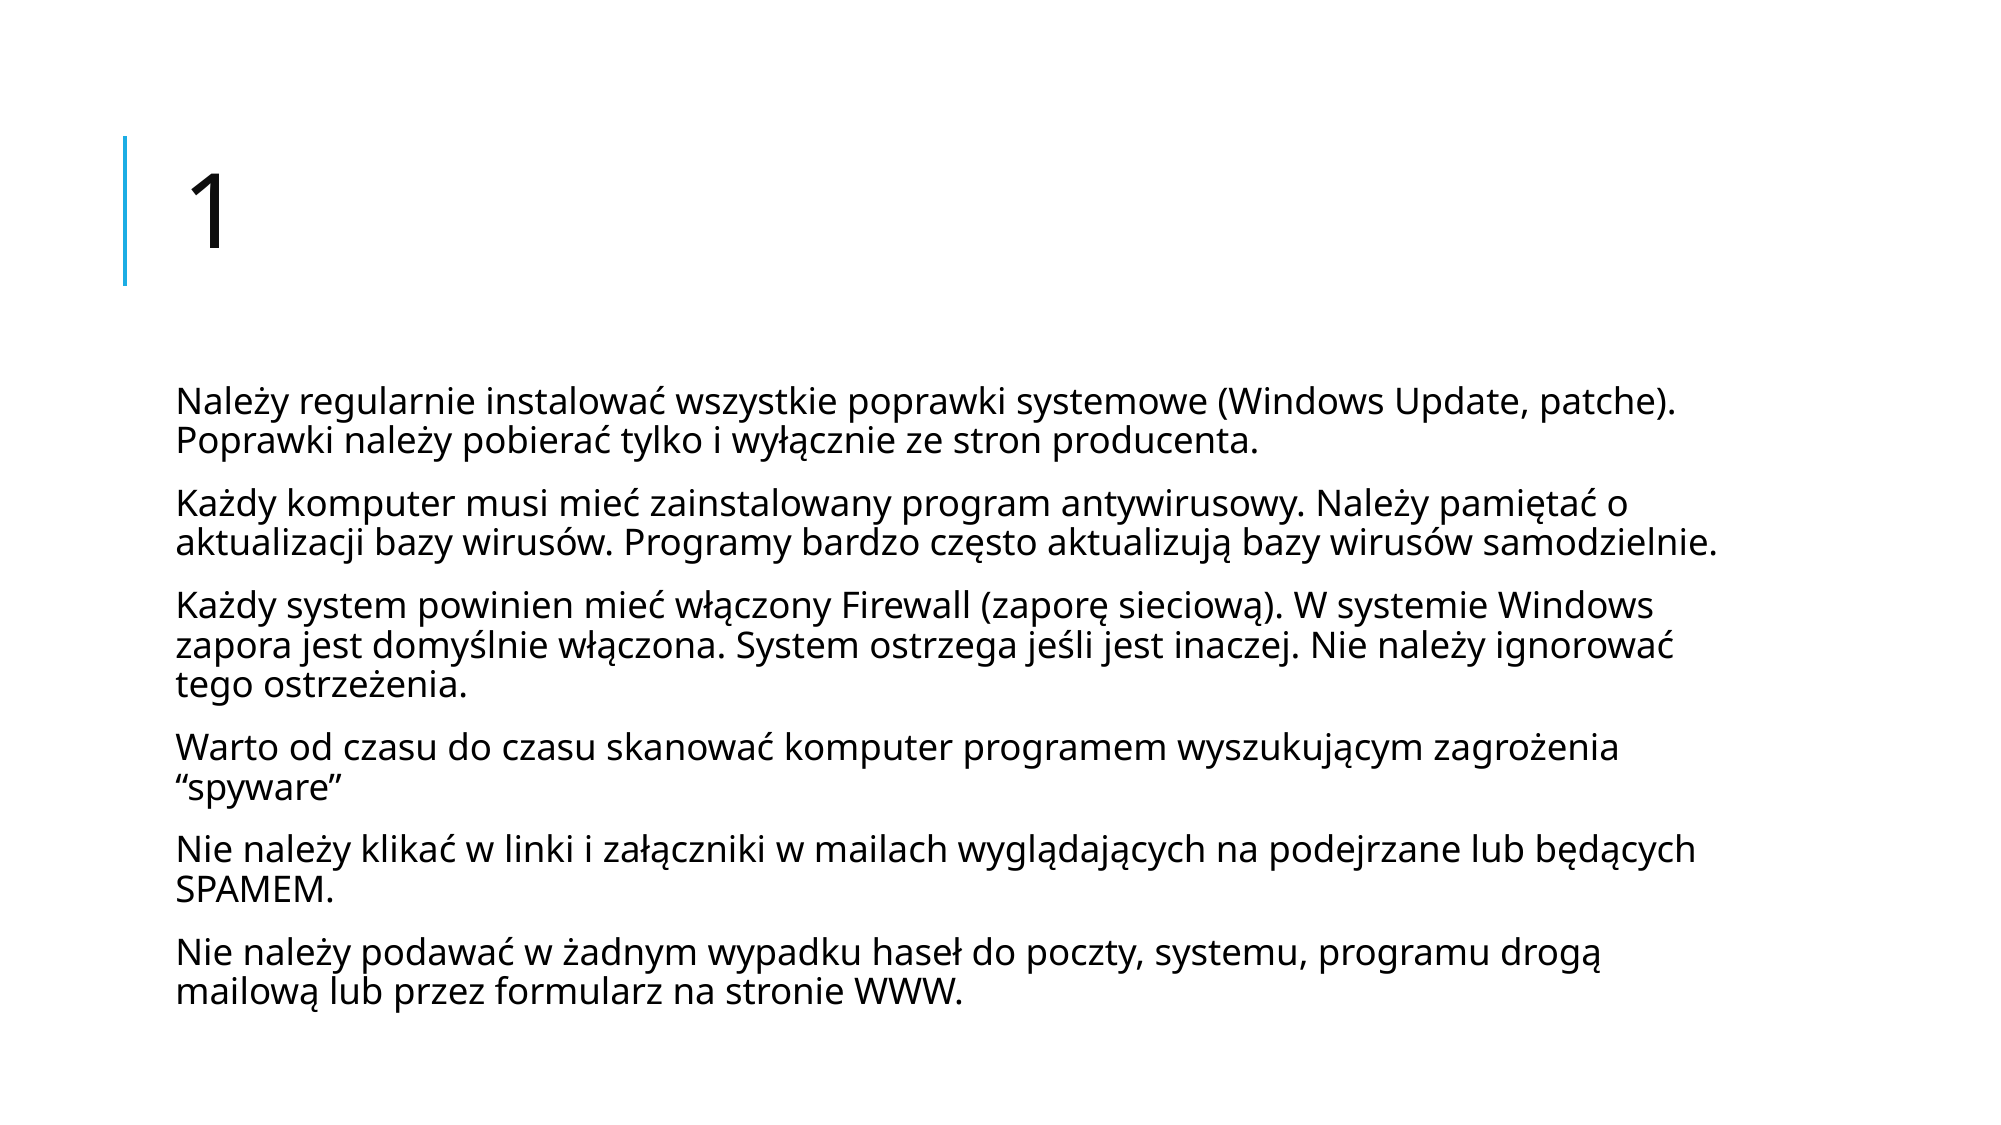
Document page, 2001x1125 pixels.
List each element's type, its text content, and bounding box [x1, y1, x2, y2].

title 1 [168, 96, 1763, 342]
list Należy regularnie instalować wszystkie poprawki systemowe (Windows Update, patche). Poprawki należy pobierać tylko i wyłącznie ze stron producenta. Każdy komputer musi mieć zainstalowany program antywirusowy. Należy pamiętać o aktualizacji bazy wirusów. Programy bardzo często aktualizują bazy wirusów samodzielnie. Każdy system powinien mieć włączony Firewall (zaporę sieciową). W systemie Windows zapora jest domyślnie włączona. System ostrzega jeśli jest inaczej. Nie należy ignorować tego ostrzeżenia. Warto od czasu do czasu skanować komputer programem wyszukującym zagrożenia “spyware” Nie należy klikać w linki i załączniki w mailach wyglądających na podejrzane lub będących SPAMEM. Nie należy podawać w żadnym wypadku haseł do poczty, systemu, programu drogą mailową lub przez formularz na stronie WWW. [168, 375, 1763, 1035]
